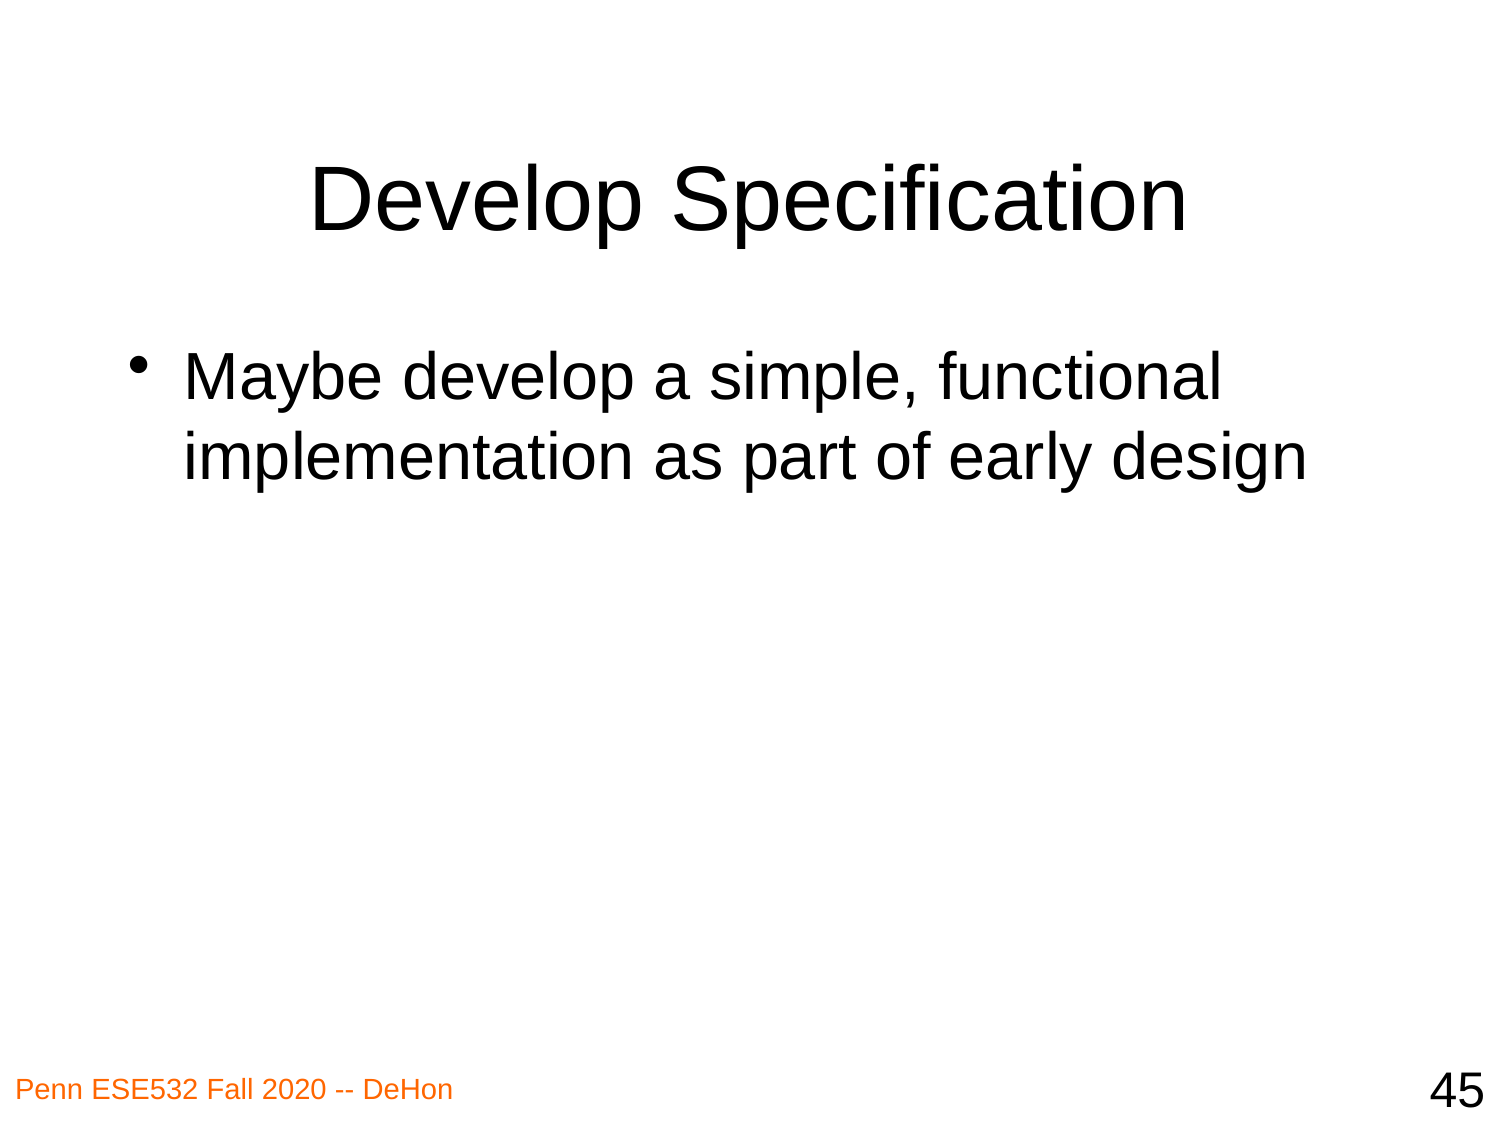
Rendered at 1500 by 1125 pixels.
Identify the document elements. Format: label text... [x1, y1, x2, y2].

list Maybe develop a simple, functional implementation as part of early design [112, 324, 1388, 1001]
slide_number Penn ESE532 Fall 2020 -- DeHon [0, 1062, 576, 1125]
slide_number 45 [1187, 1049, 1500, 1125]
title Develop Specification [112, 99, 1388, 288]
